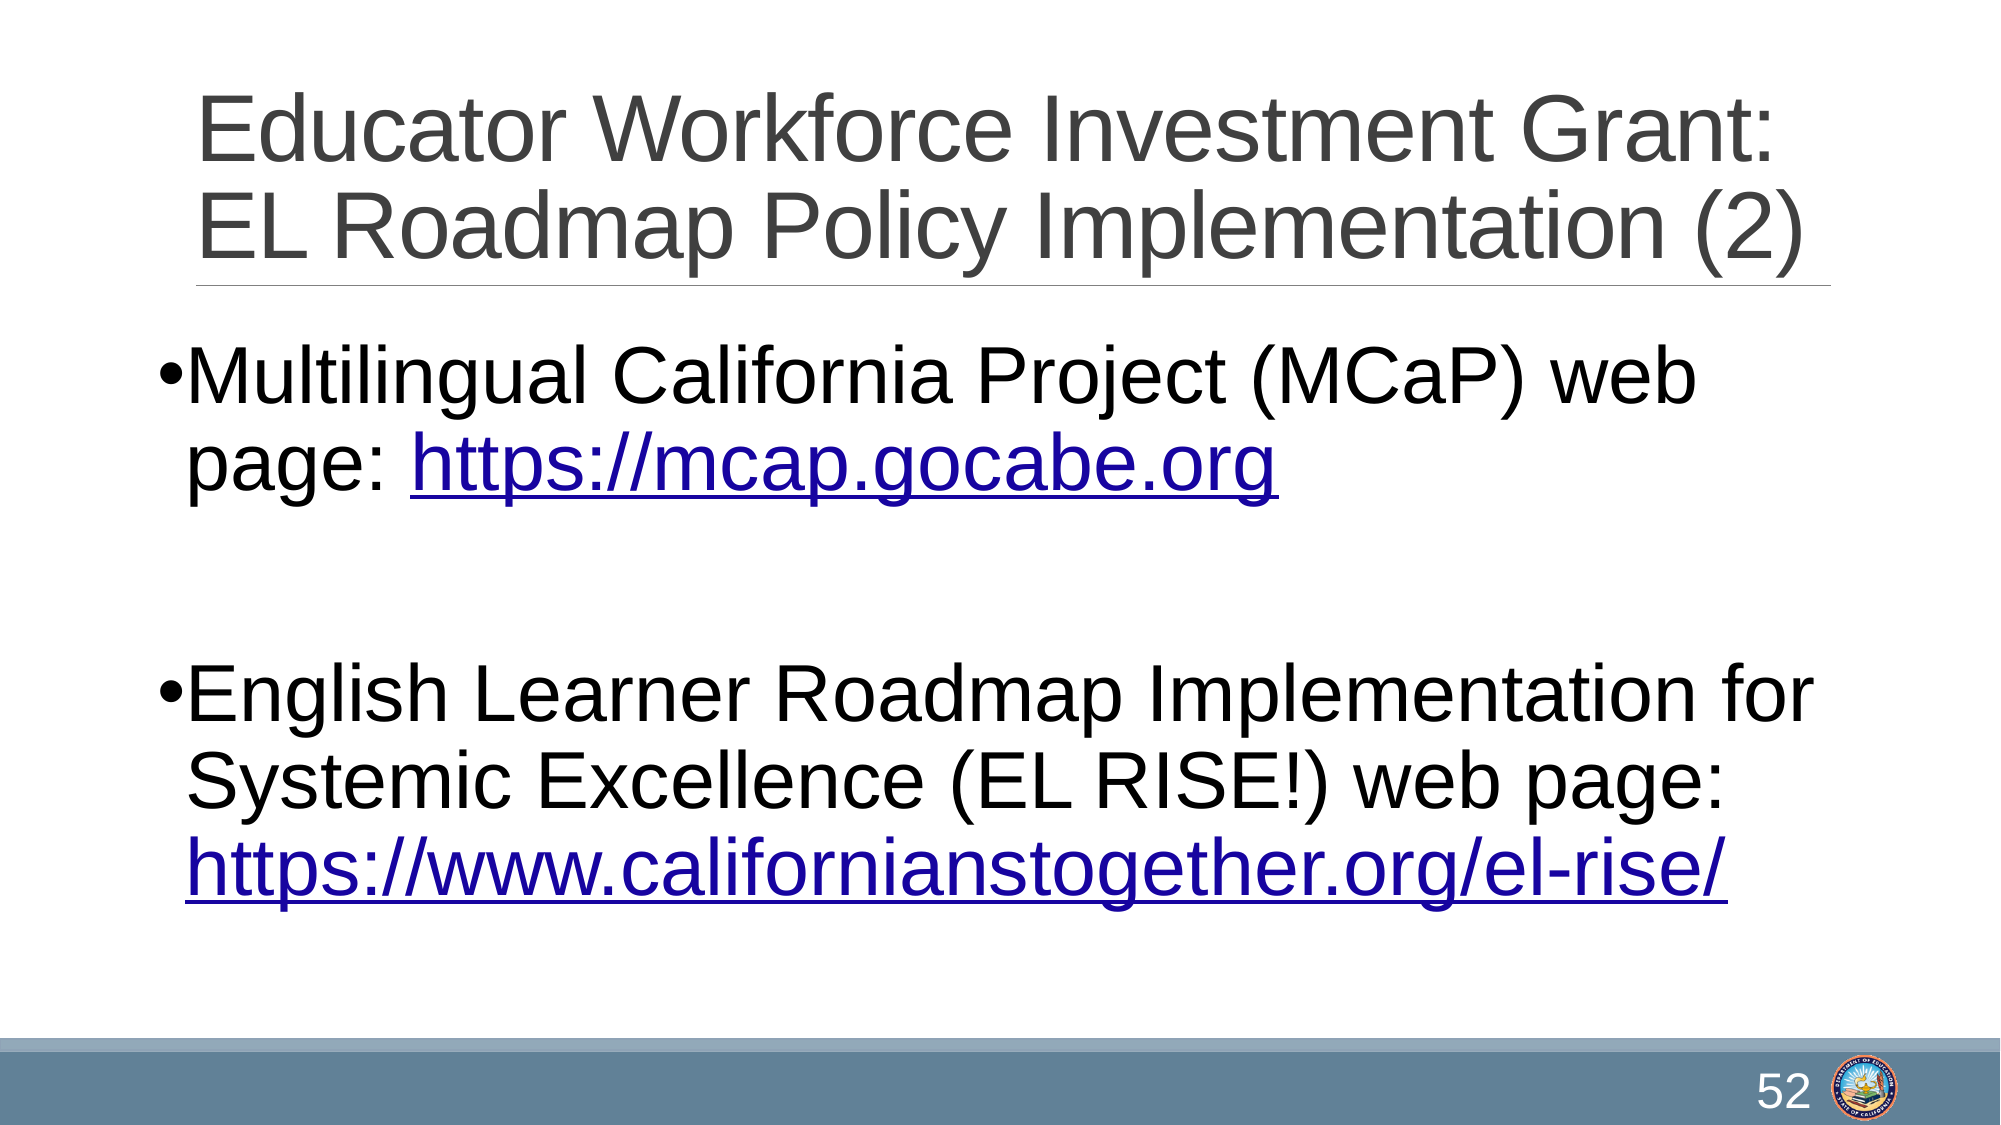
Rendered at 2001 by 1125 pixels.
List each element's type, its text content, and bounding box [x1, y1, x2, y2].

slide_number 52 [1611, 1059, 1827, 1119]
list Multilingual California Project (MCaP) web page: https://mcap.gocabe.org English Learner Roadmap Implementation for Systemic Excellence (EL RISE!) web page: https://www.californianstogether.org/el-rise/ [150, 326, 1830, 1007]
picture [1831, 1055, 1899, 1122]
title Educator Workforce Investment Grant: EL Roadmap Policy Implementation (2) [180, 47, 1830, 285]
